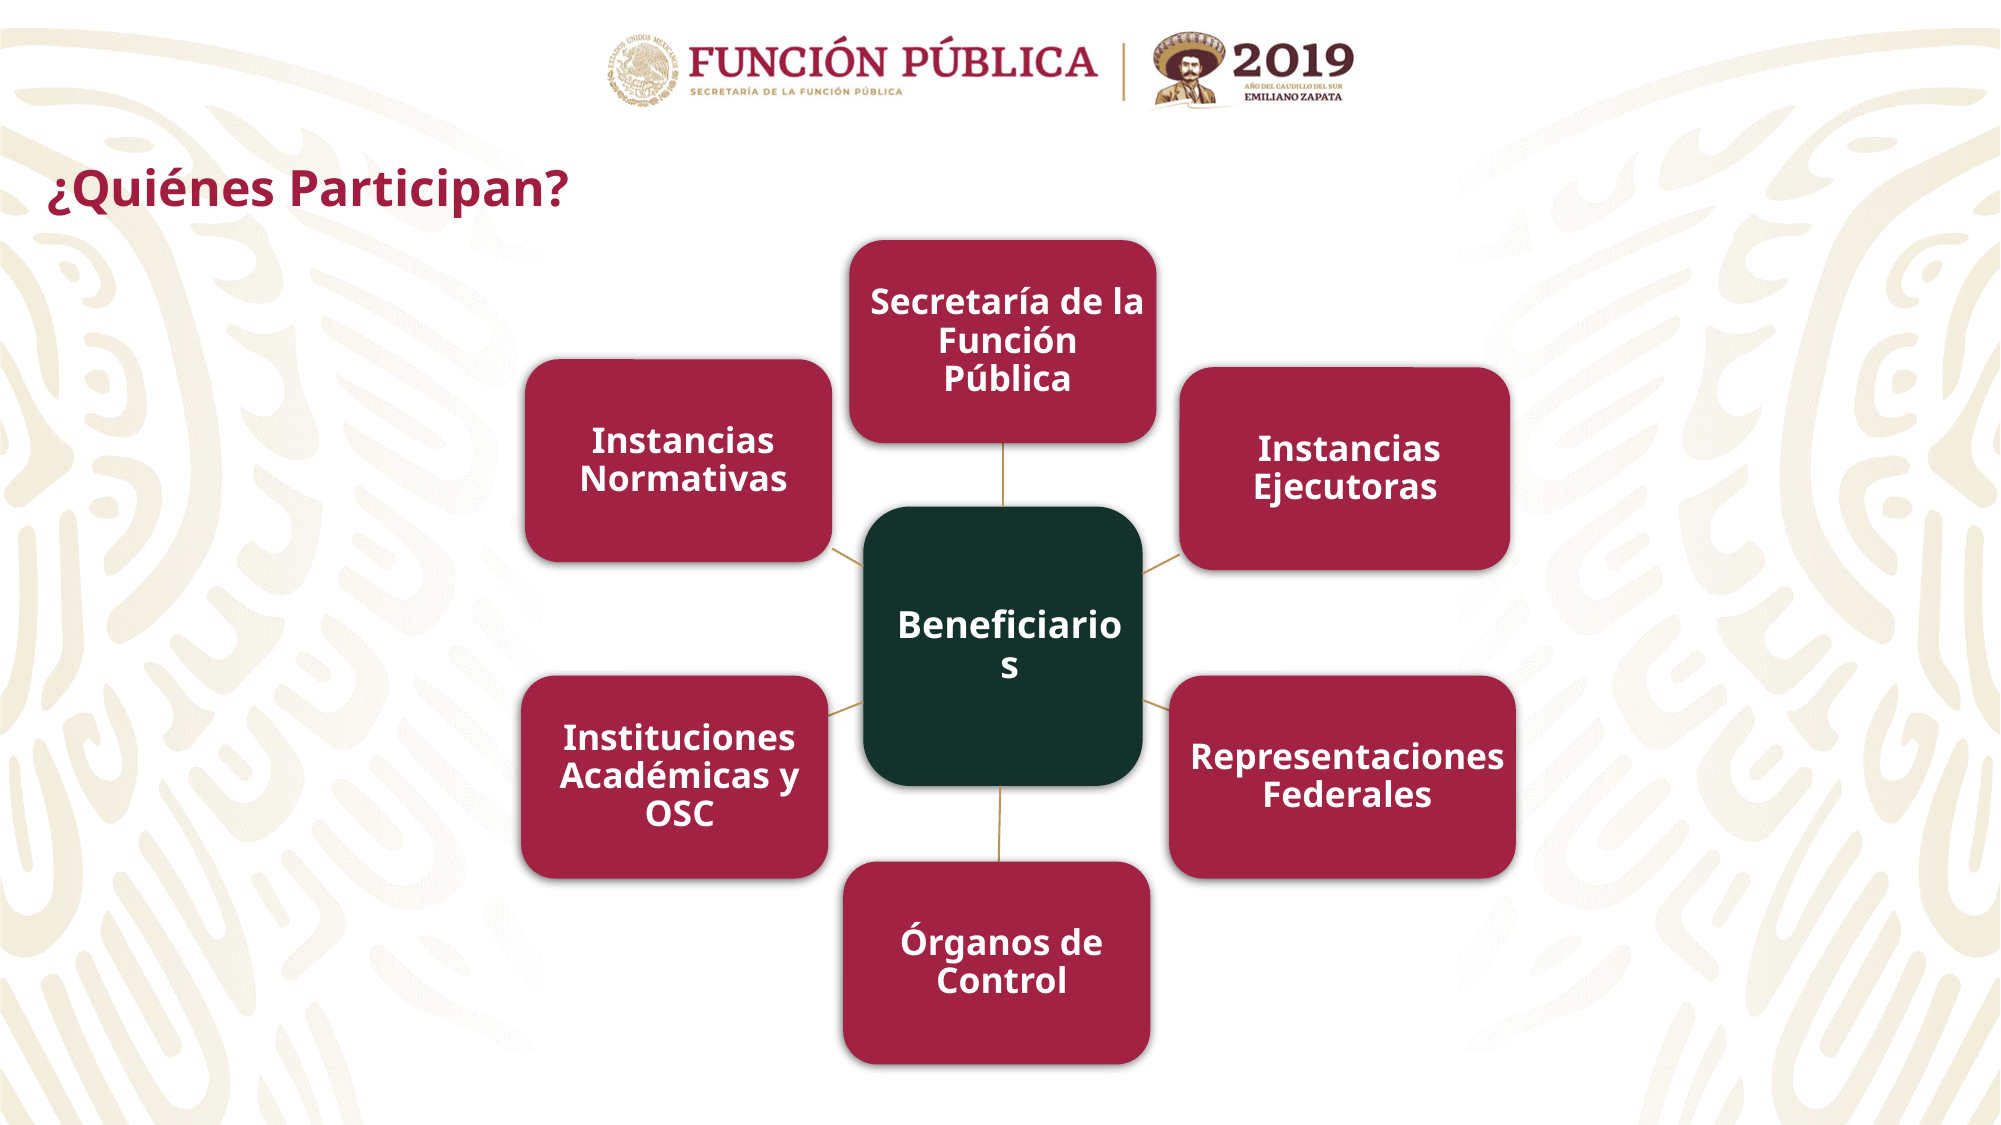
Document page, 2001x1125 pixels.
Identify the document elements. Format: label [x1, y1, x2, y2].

text_box [108, 125, 1905, 1057]
text_box [0, 16, 2000, 1125]
picture [591, 21, 1369, 121]
